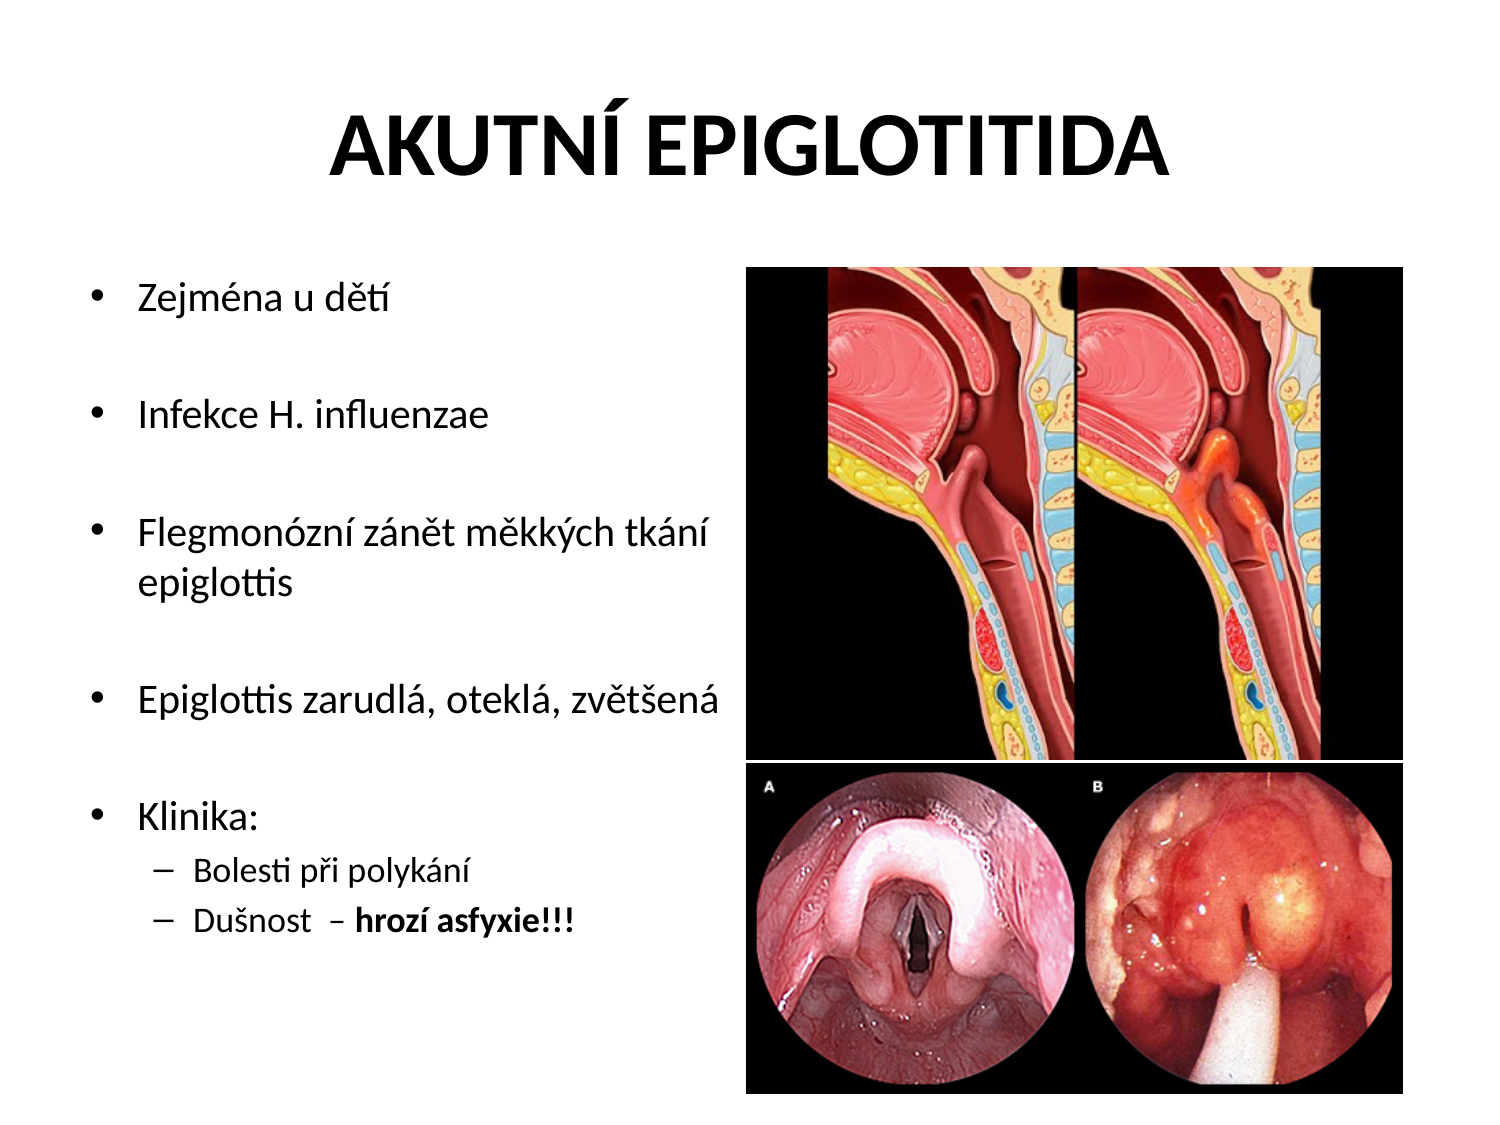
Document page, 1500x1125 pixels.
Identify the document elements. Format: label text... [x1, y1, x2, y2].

picture [745, 763, 1403, 1095]
list Zejména u dětí Infekce H. influenzae Flegmonózní zánět měkkých tkání epiglottis Epiglottis zarudlá, oteklá, zvětšená Klinika: Bolesti při polykání Dušnost – hrozí asfyxie!!! [75, 262, 738, 1005]
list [746, 266, 1403, 760]
title AKUTNÍ EPIGLOTITIDA [75, 45, 1425, 233]
